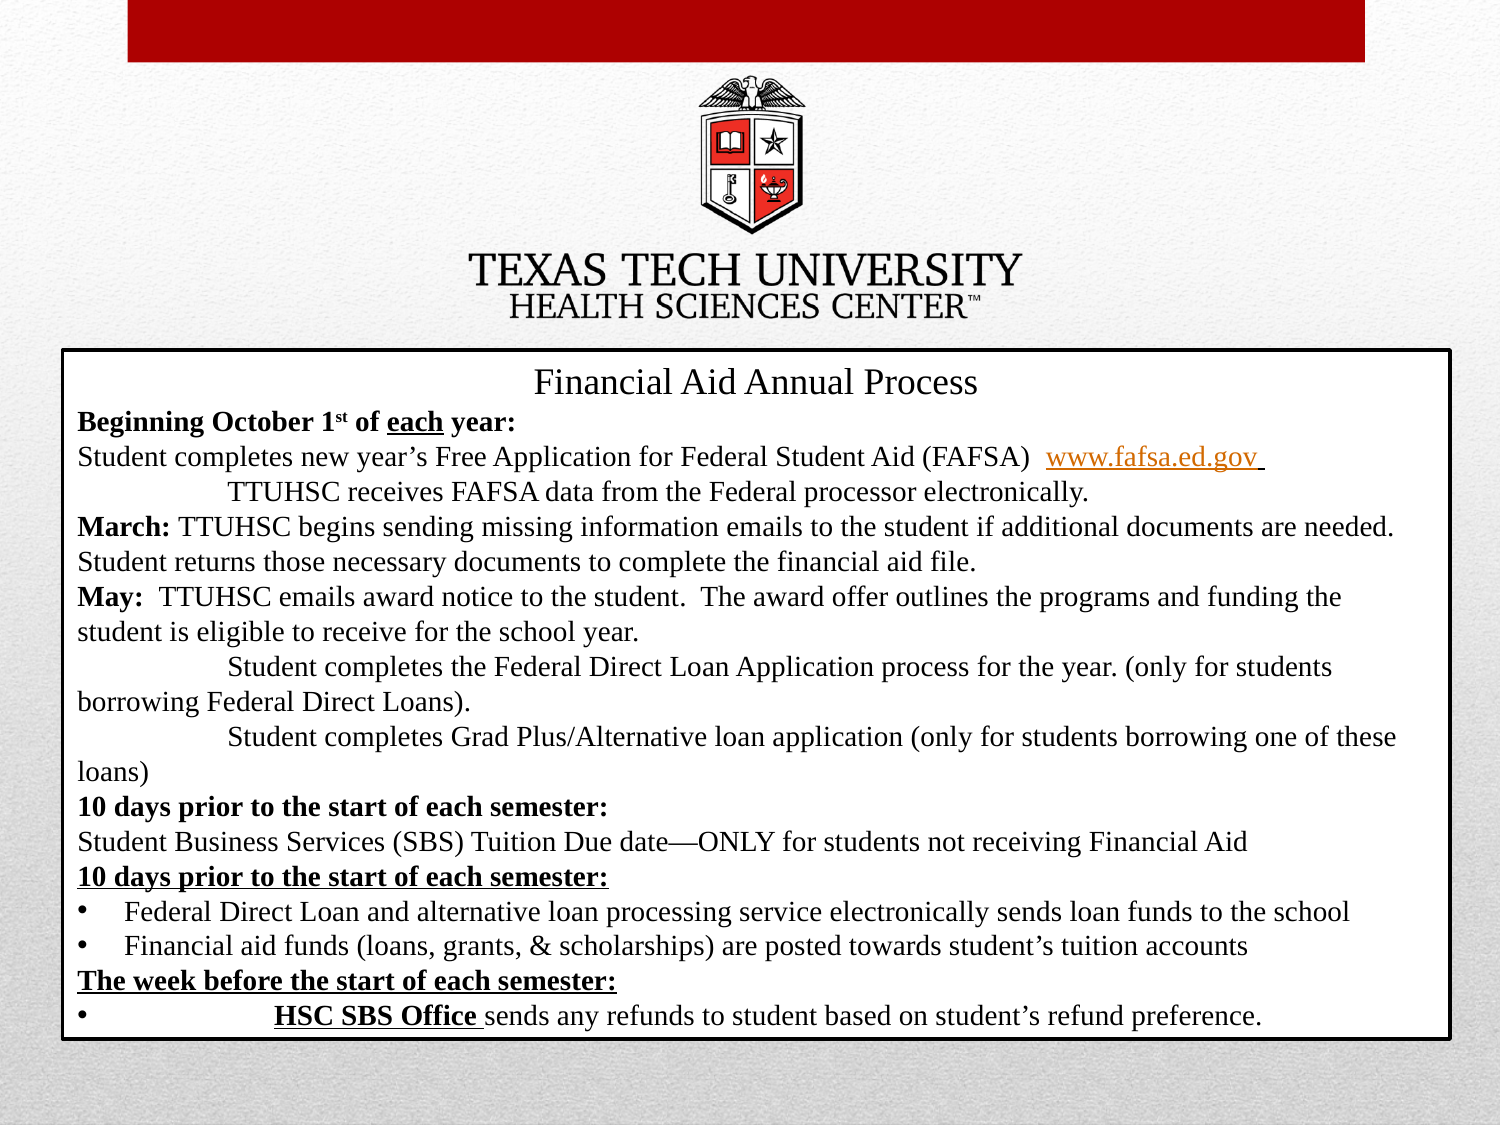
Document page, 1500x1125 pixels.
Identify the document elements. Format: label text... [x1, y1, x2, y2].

picture [461, 69, 1026, 323]
text_box Financial Aid Annual Process Beginning October 1st of each year: Student completes new year’s Free Application for Federal Student Aid (FAFSA) www.fafsa.ed.gov TTUHSC receives FAFSA data from the Federal processor electronically. March: TTUHSC begins sending missing information emails to the student if additional documents are needed. Student returns those necessary documents to complete the financial aid file. May: TTUHSC emails award notice to the student. The award offer outlines the programs and funding the student is eligible to receive for the school year. Student completes the Federal Direct Loan Application process for the year. (only for students borrowing Federal Direct Loans). Student completes Grad Plus/Alternative loan application (only for students borrowing one of these loans) 10 days prior to the start of each semester: Student Business Services (SBS) Tuition Due date—ONLY for students not receiving Financial Aid 10 days prior to the start of each semester: Federal Direct Loan and alternative loan processing service electronically sends loan funds to the school Financial aid funds (loans, grants, & scholarships) are posted towards student’s tuition accounts The week before the start of each semester: HSC SBS Office sends any refunds to student based on student’s refund preference. [61, 348, 1452, 1041]
